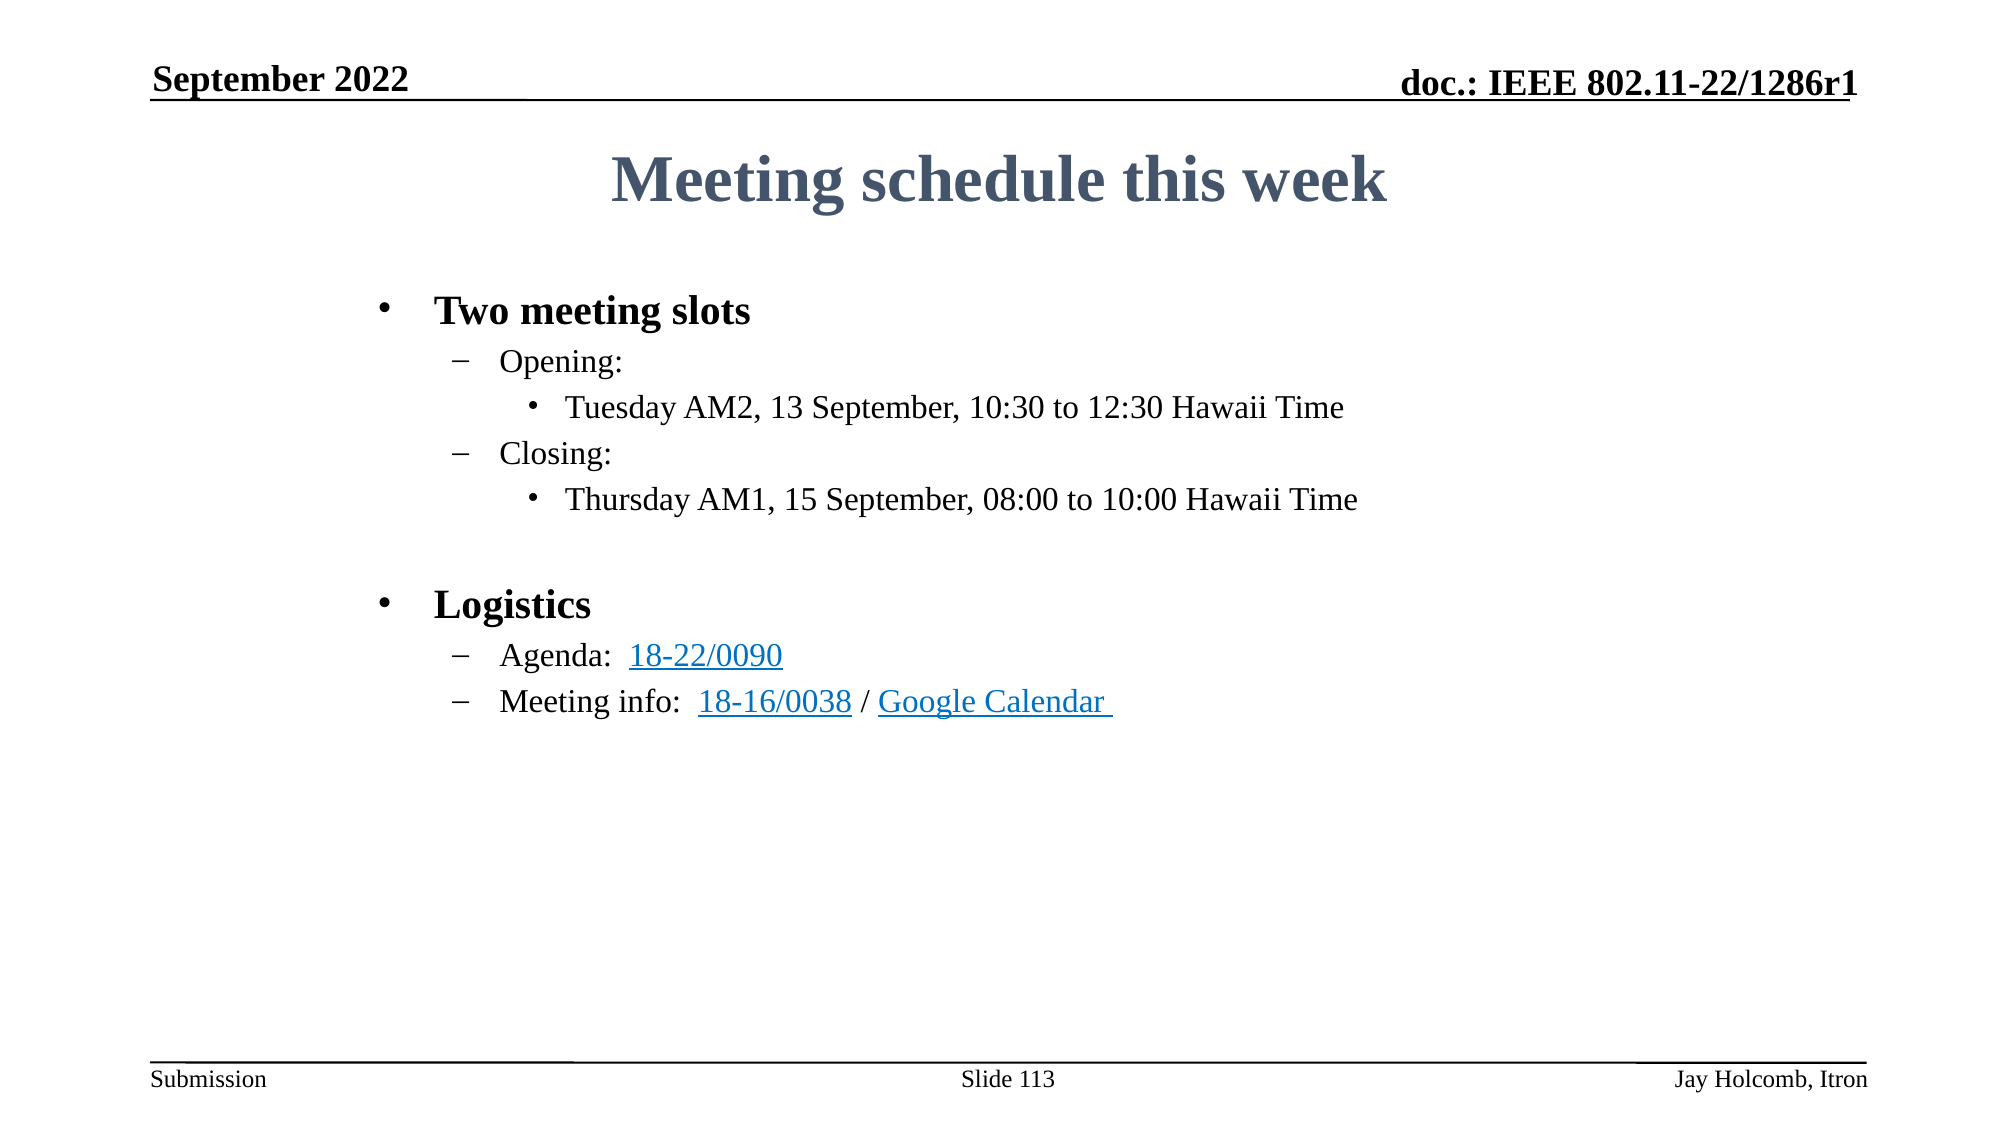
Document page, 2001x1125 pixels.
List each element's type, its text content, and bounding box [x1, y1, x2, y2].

text_box Two meeting slots Opening: Tuesday AM2, 13 September, 10:30 to 12:30 Hawaii Time Closing: Thursday AM1, 15 September, 08:00 to 10:00 Hawaii Time Logistics Agenda: 18-22/0090 Meeting info: 18-16/0038 / Google Calendar [362, 275, 1638, 1050]
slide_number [152, 54, 563, 100]
text_box Meeting schedule this week [362, 87, 1638, 263]
footer Jay Holcomb, Itron [1171, 1061, 1869, 1093]
slide_number Slide 113 [950, 1061, 1067, 1123]
